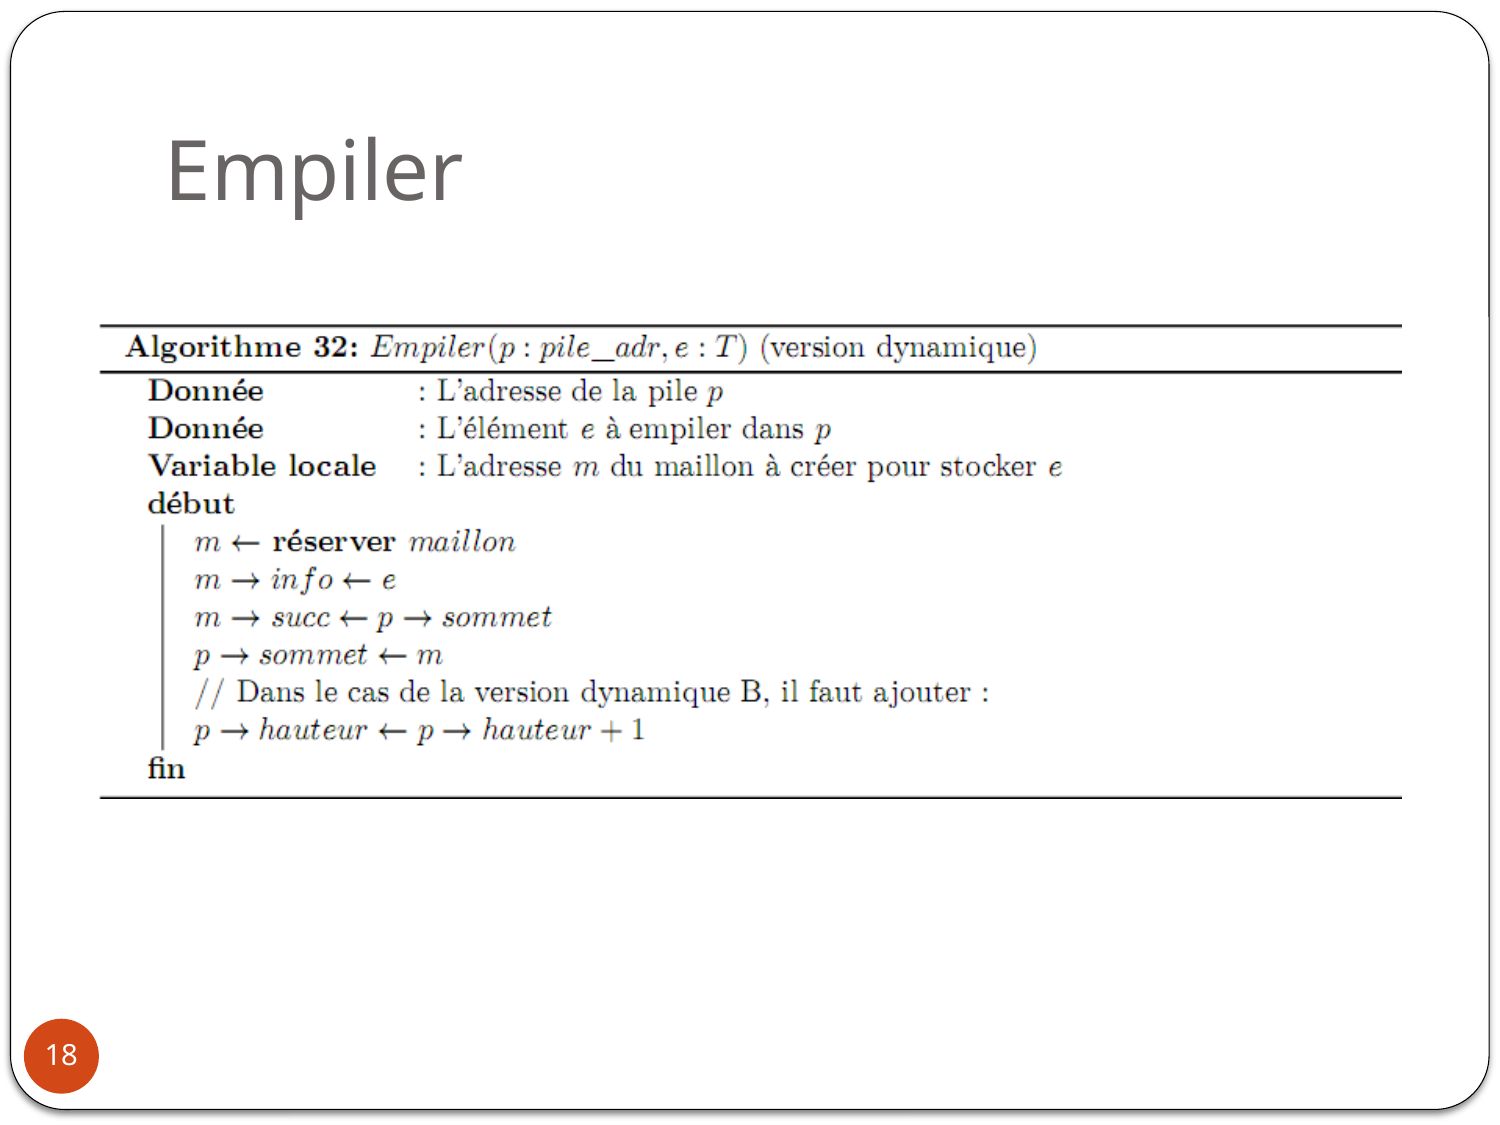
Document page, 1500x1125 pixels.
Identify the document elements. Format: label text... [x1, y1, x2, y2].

slide_number 18 [23, 1018, 99, 1094]
title Empiler [150, 45, 1425, 233]
picture [99, 324, 1402, 799]
